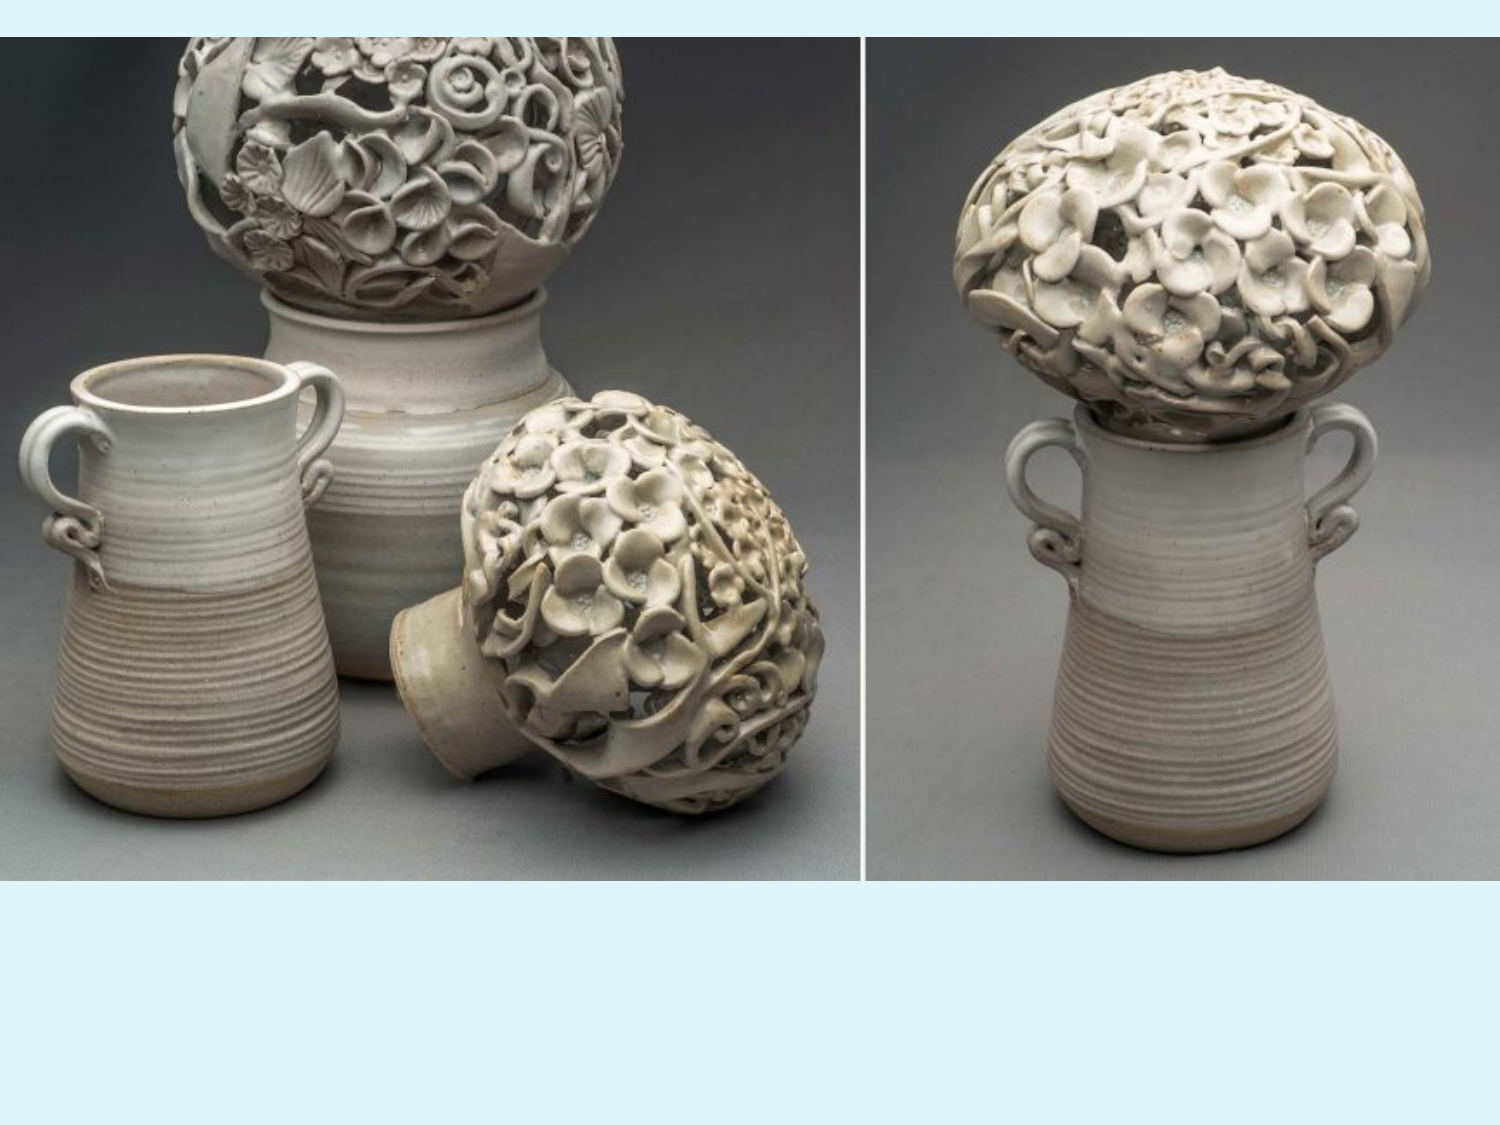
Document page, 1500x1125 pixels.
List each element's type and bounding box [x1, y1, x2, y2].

picture [0, 37, 1500, 882]
